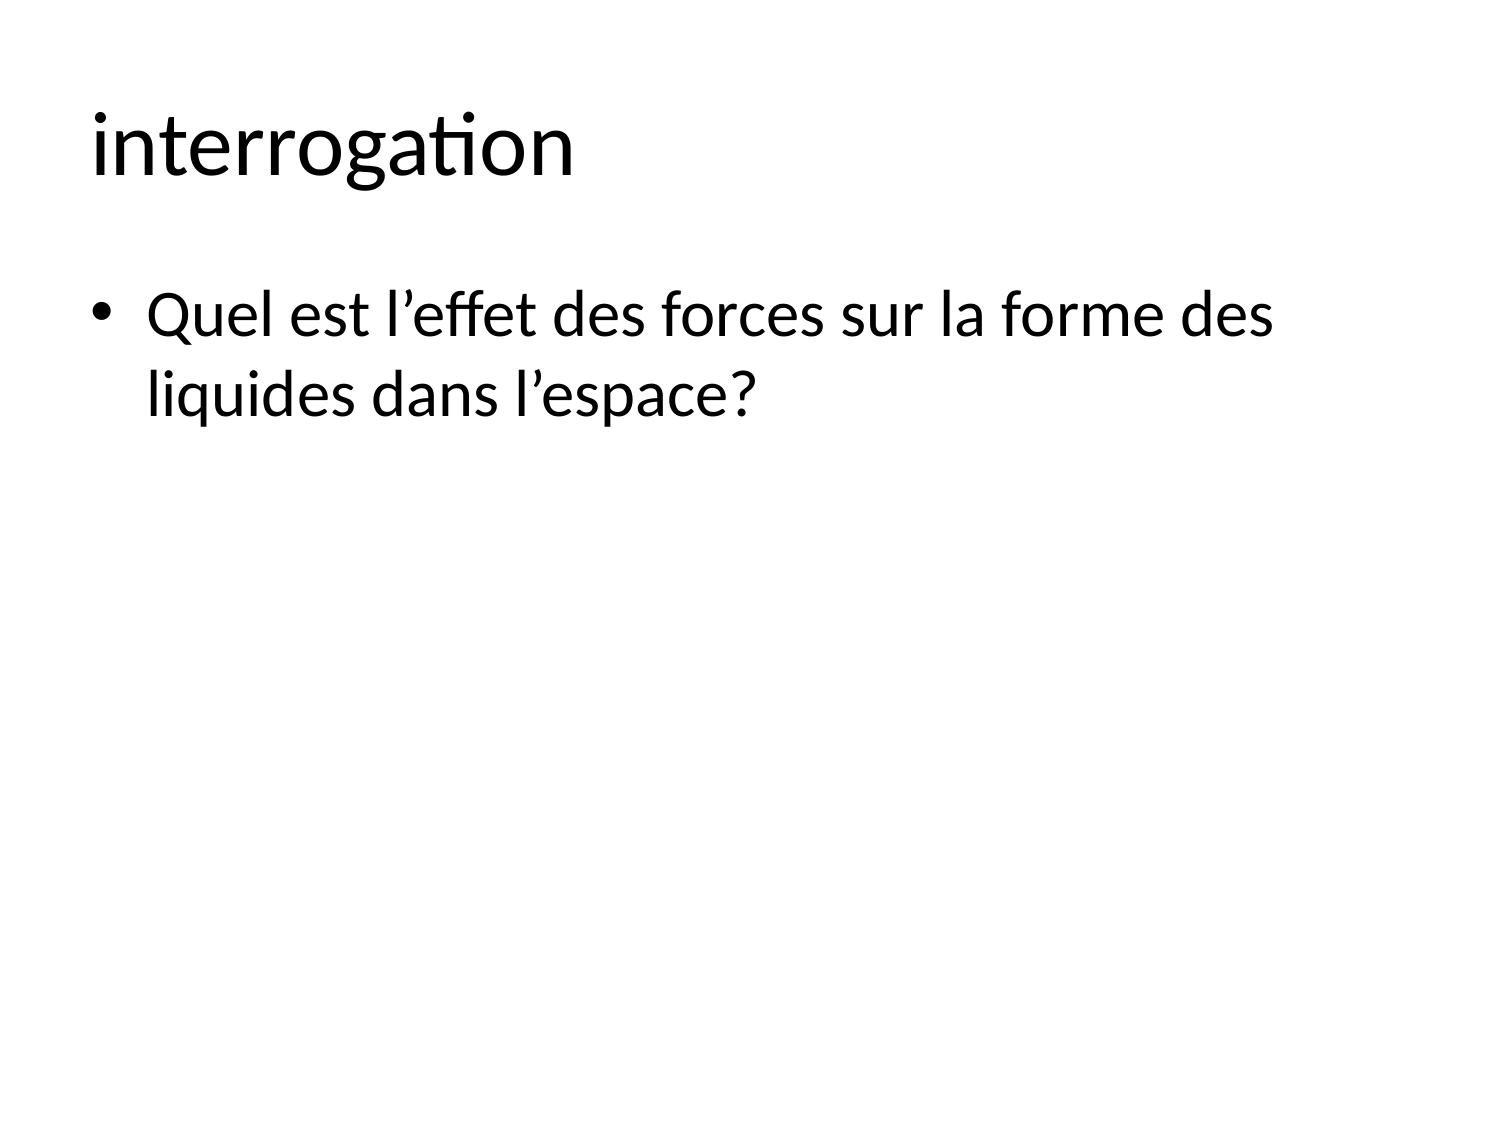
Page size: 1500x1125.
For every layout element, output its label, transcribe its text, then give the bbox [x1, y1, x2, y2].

list Quel est l’effet des forces sur la forme des liquides dans l’espace? [75, 262, 1425, 1005]
title interrogation [75, 45, 1425, 233]
